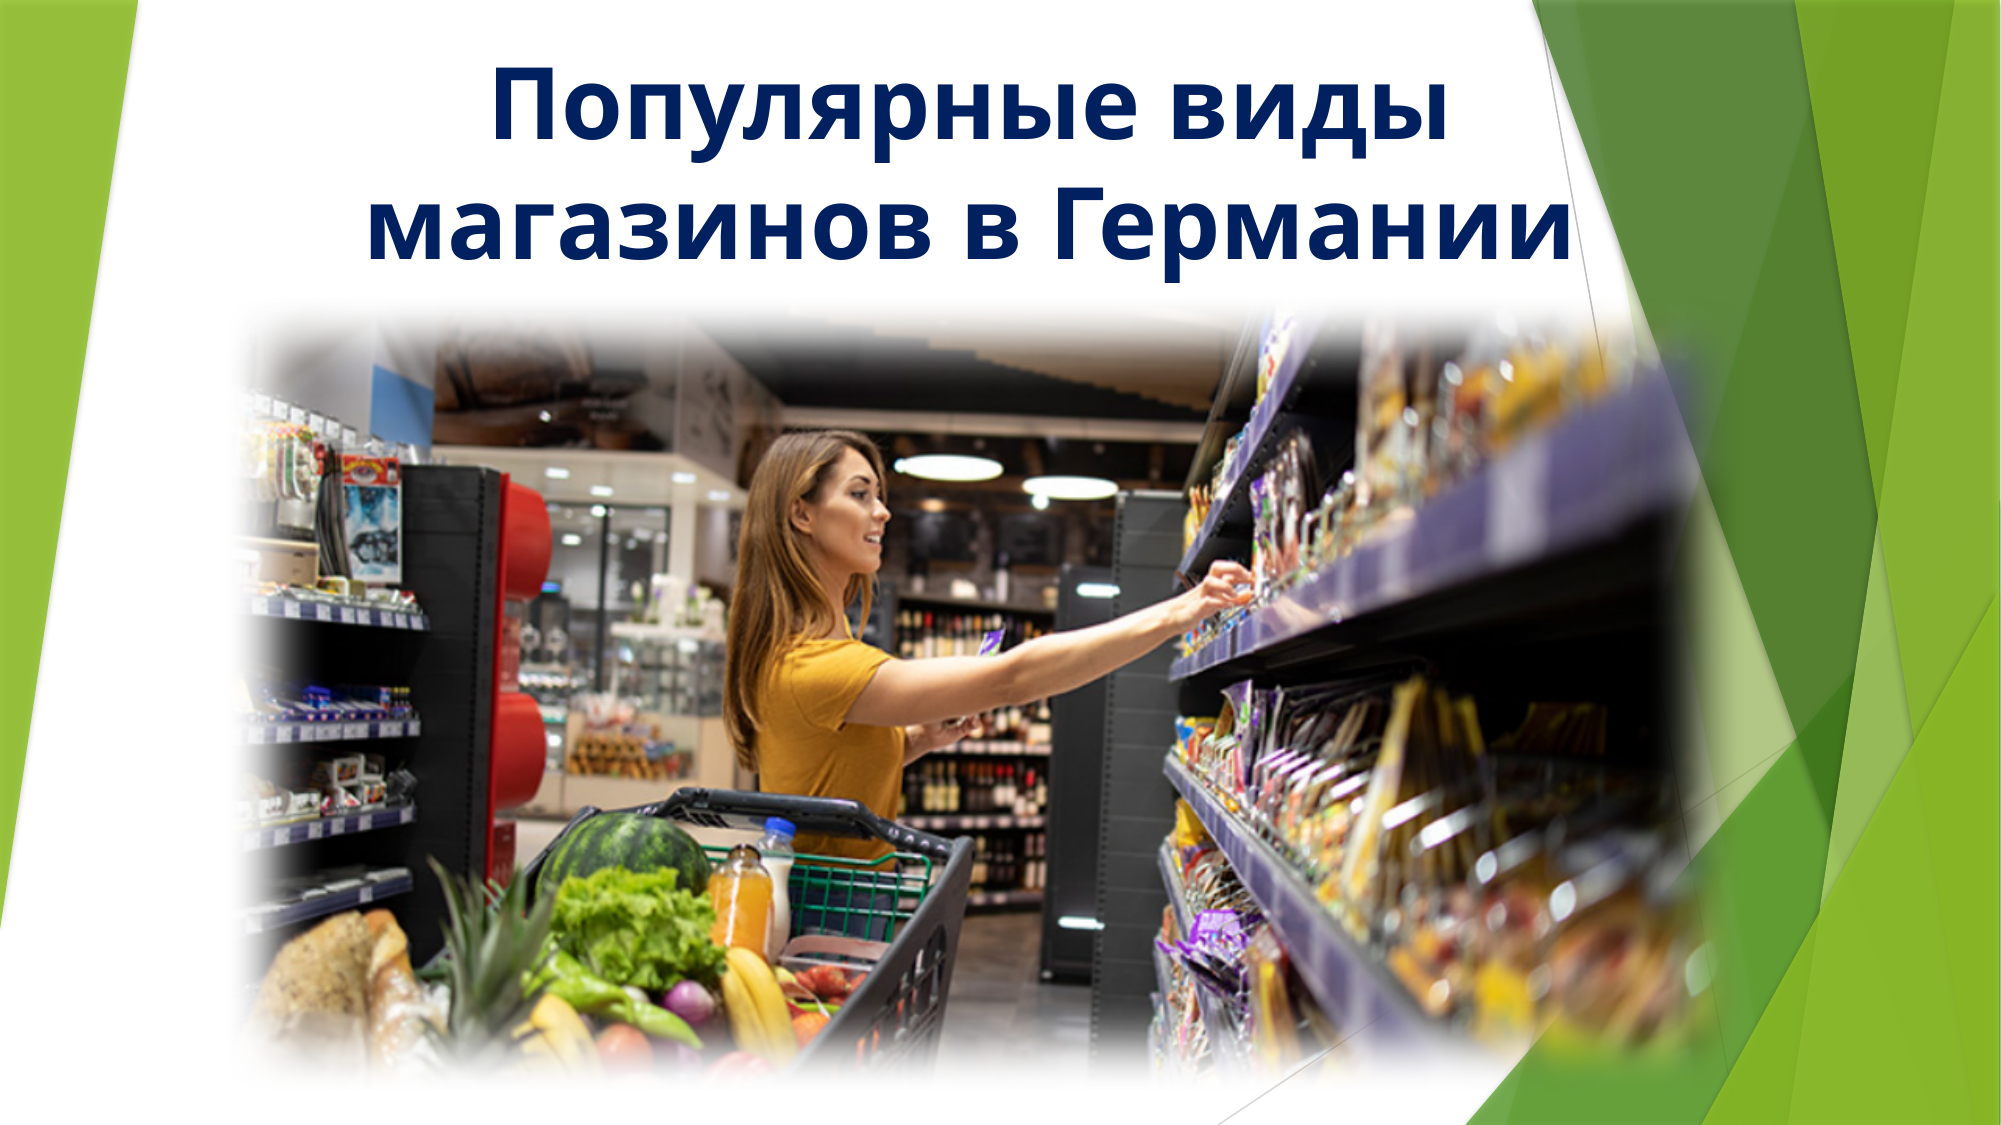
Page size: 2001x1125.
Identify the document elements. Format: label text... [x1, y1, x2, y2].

title Популярные виды магазинов в Германии [240, 146, 1701, 294]
picture [224, 294, 1748, 1093]
